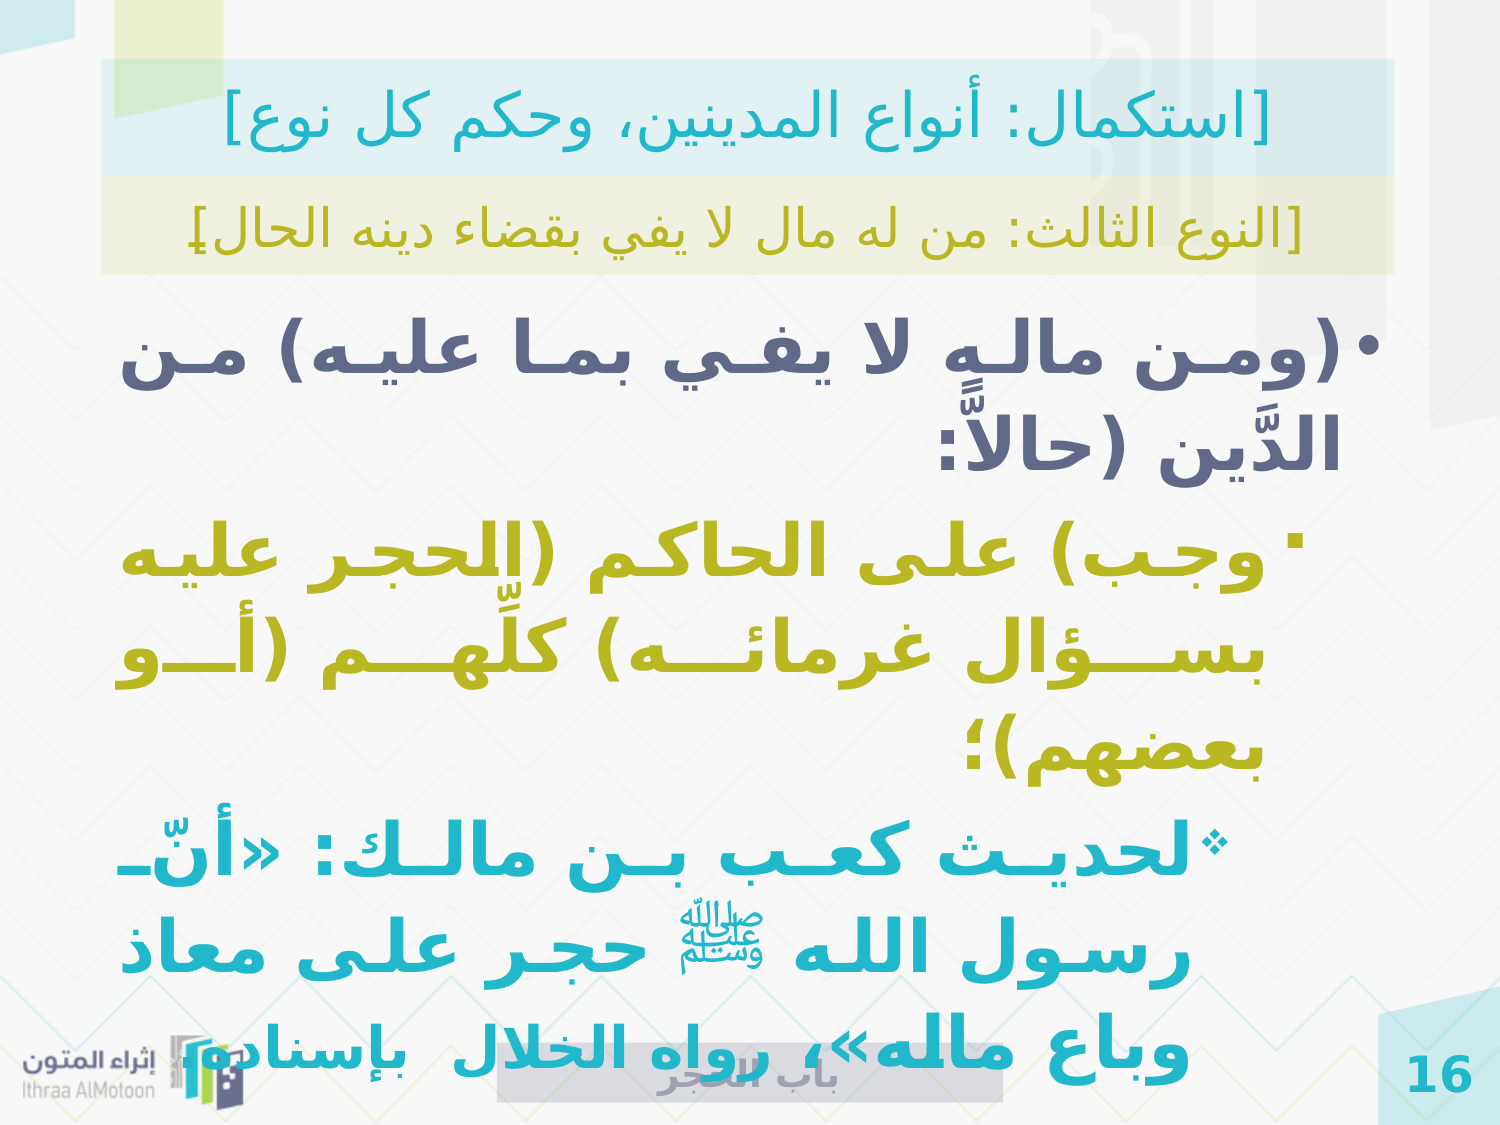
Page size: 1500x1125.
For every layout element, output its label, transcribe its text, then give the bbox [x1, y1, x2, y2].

list (ومن ماله لا يفي بما عليه) من الدَّين (حالاًّ: وجب) على الحاكم (الحجر عليه بسؤال غرمائه) كلِّهم (أو بعضهم)؛ لحديث كعب بن مالك: «أنّ رسول الله ﷺ حجر على معاذ وباع ماله»، رواه الخلال بإسناده. [103, 284, 1397, 1030]
footer باب الحجر [496, 1042, 1004, 1103]
list [النوع الثالث: من له مال لا يفي بقضاء دينه الحال] [101, 176, 1395, 275]
title [استكمال: أنواع المدينين، وحكم كل نوع] [101, 58, 1395, 176]
picture [0, 0, 1500, 1125]
